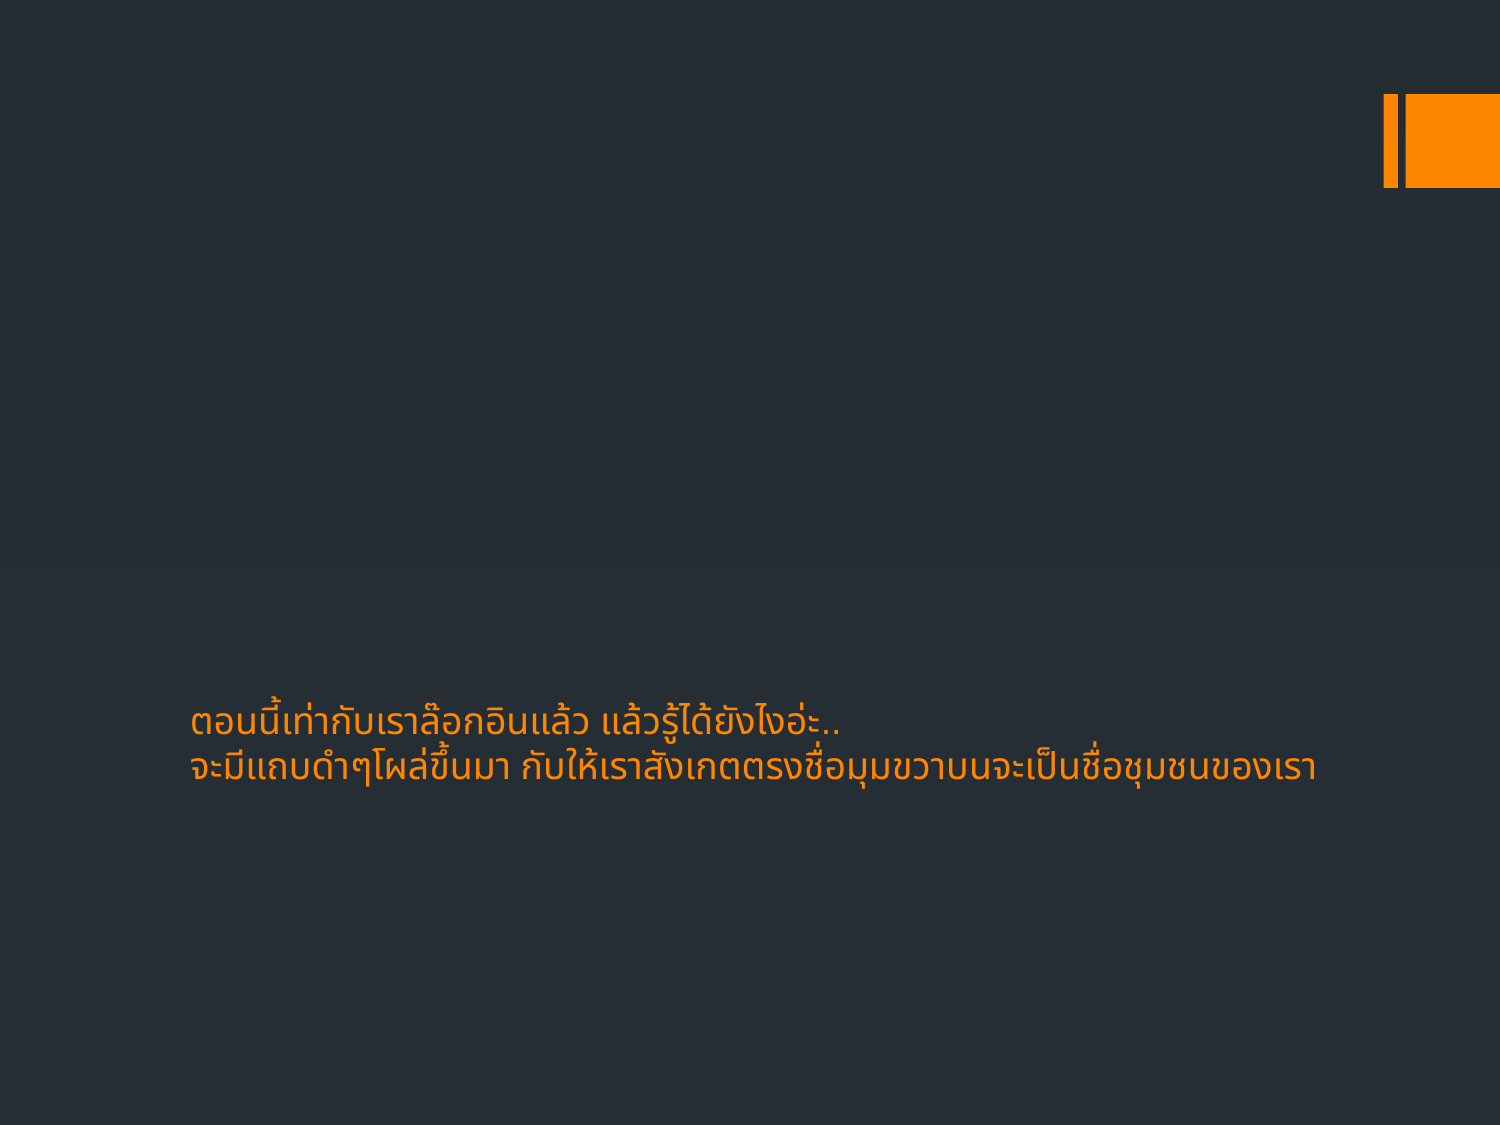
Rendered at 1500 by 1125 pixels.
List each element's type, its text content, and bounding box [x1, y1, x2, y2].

title ตอนนี้เท่ากับเราล๊อกอินแล้ว แล้วรู้ได้ยังไงอ่ะ.. จะมีแถบดำๆโผล่ขึ้นมา กับให้เราสังเกตตรงชื่อมุมขวาบนจะเป็นชื่อชุมชนของเรา [174, 650, 1375, 840]
